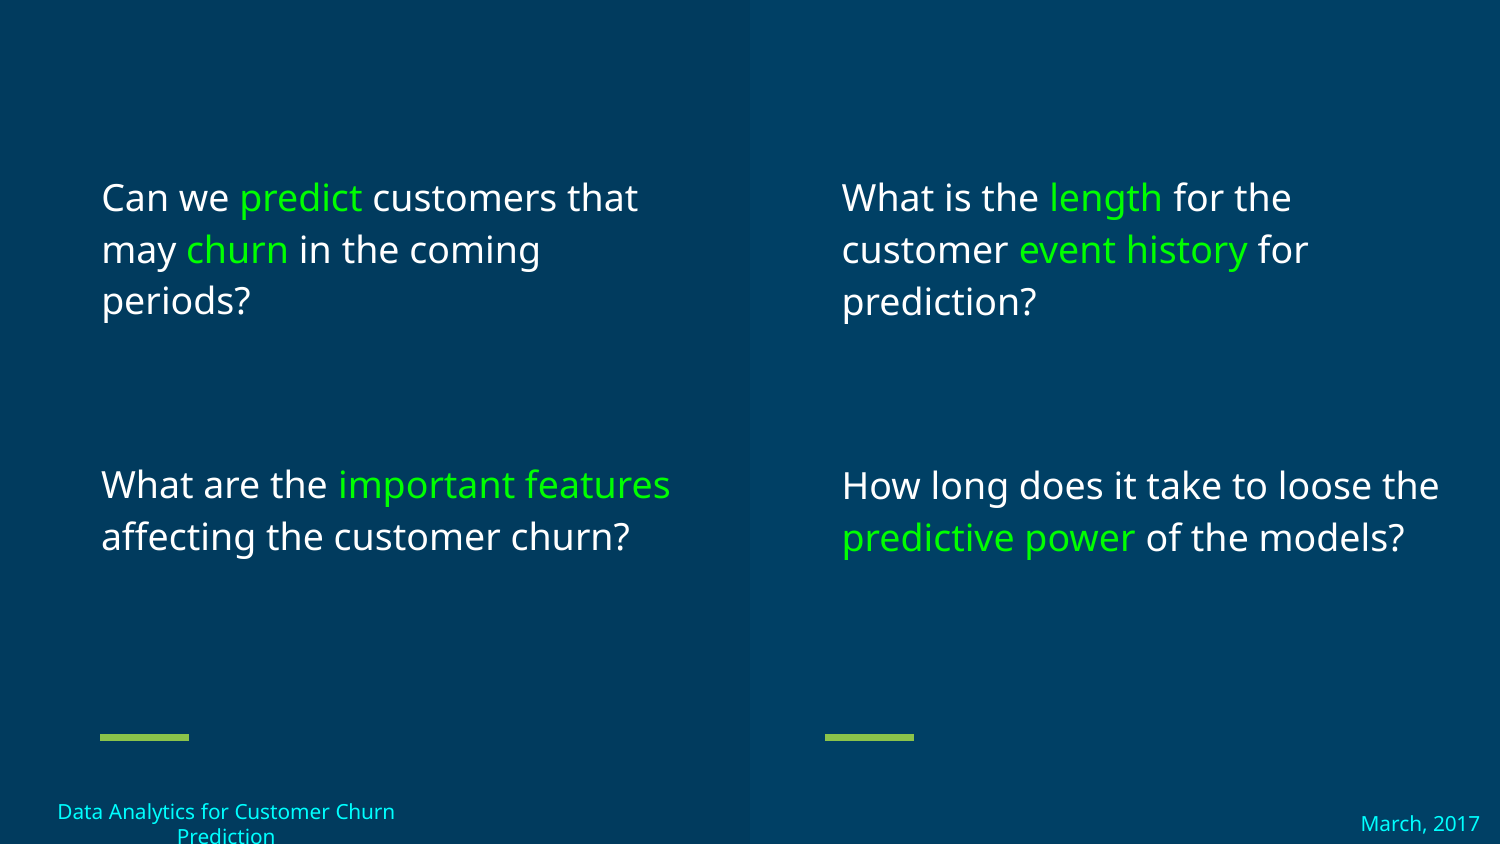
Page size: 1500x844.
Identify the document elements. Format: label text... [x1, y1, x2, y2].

text_box What are the important features affecting the customer churn? [86, 388, 716, 625]
list Can we predict customers that may churn in the coming periods? [86, 126, 716, 363]
title Data Analytics for Customer Churn Prediction [0, 802, 453, 844]
text_box How long does it take to loose the predictive power of the models? [826, 388, 1457, 625]
text_box What is the length for the customer event history for prediction? [826, 127, 1457, 364]
text_box March, 2017 [1042, 802, 1496, 844]
